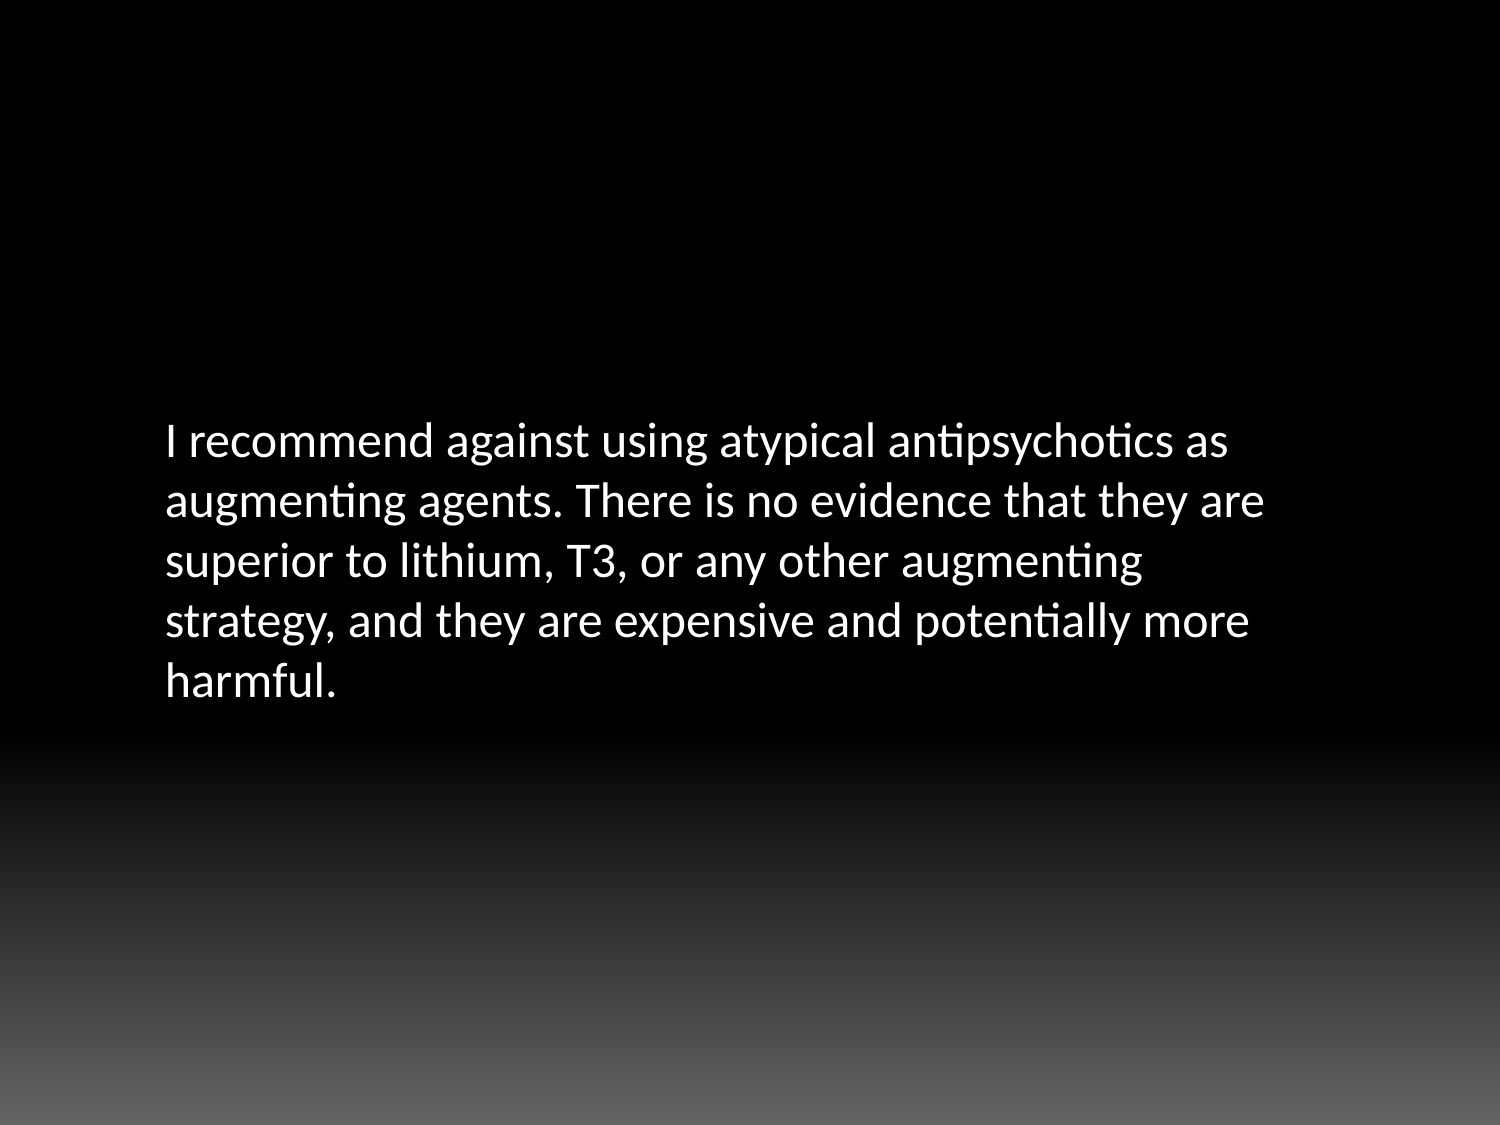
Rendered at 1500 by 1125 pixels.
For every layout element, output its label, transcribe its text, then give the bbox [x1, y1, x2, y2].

text_box I recommend against using atypical antipsychotics as augmenting agents. There is no evidence that they are superior to lithium, T3, or any other augmenting strategy, and they are expensive and potentially more harmful. [150, 399, 1300, 715]
